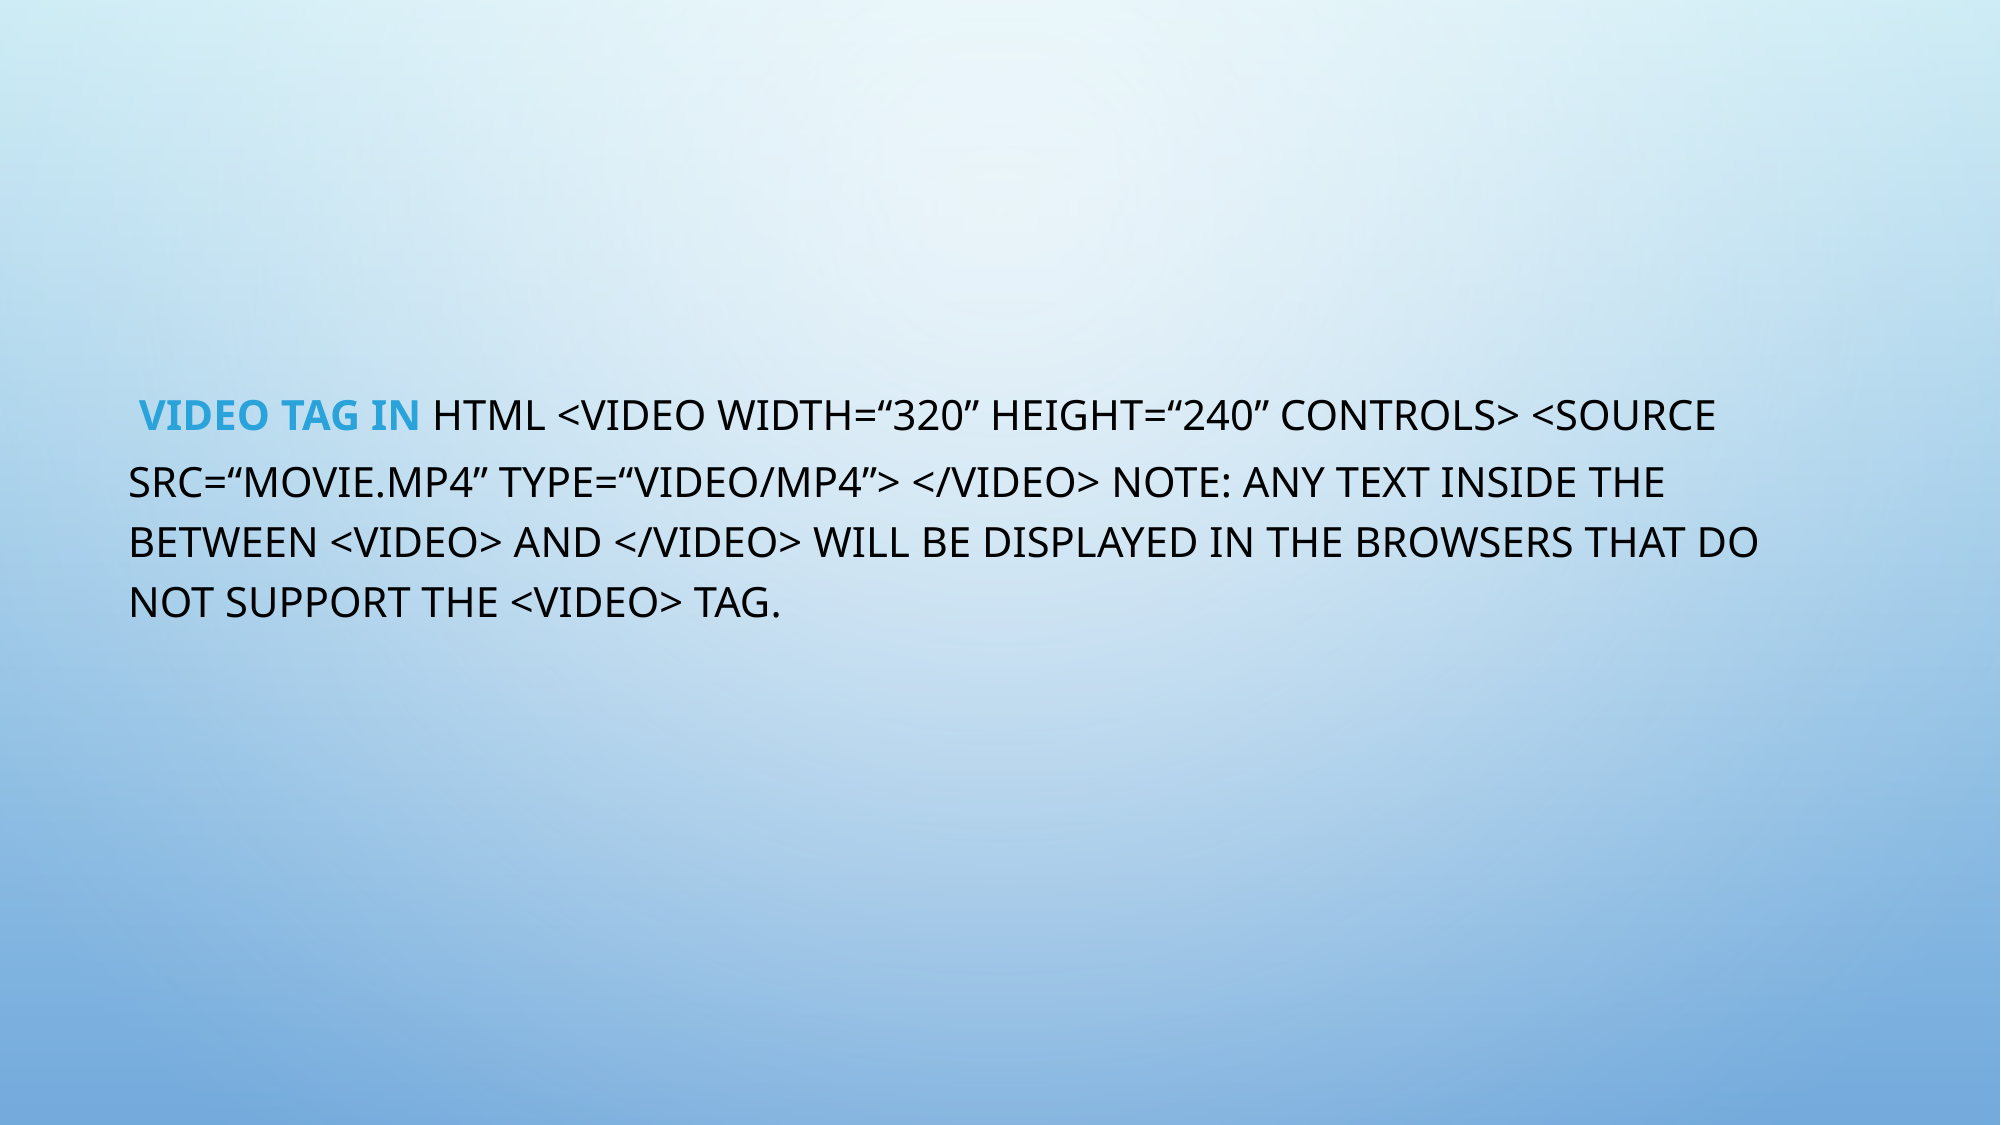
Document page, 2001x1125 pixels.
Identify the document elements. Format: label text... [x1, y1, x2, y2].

list Video tag in html <video width=“320” height=“240” controls> <source src=“movie.mp4” type=“video/mp4”> </video> Note: Any text inside the between <video> and </video> will be displayed in the browsers that do not support the <video> tag. [113, 70, 1863, 1014]
